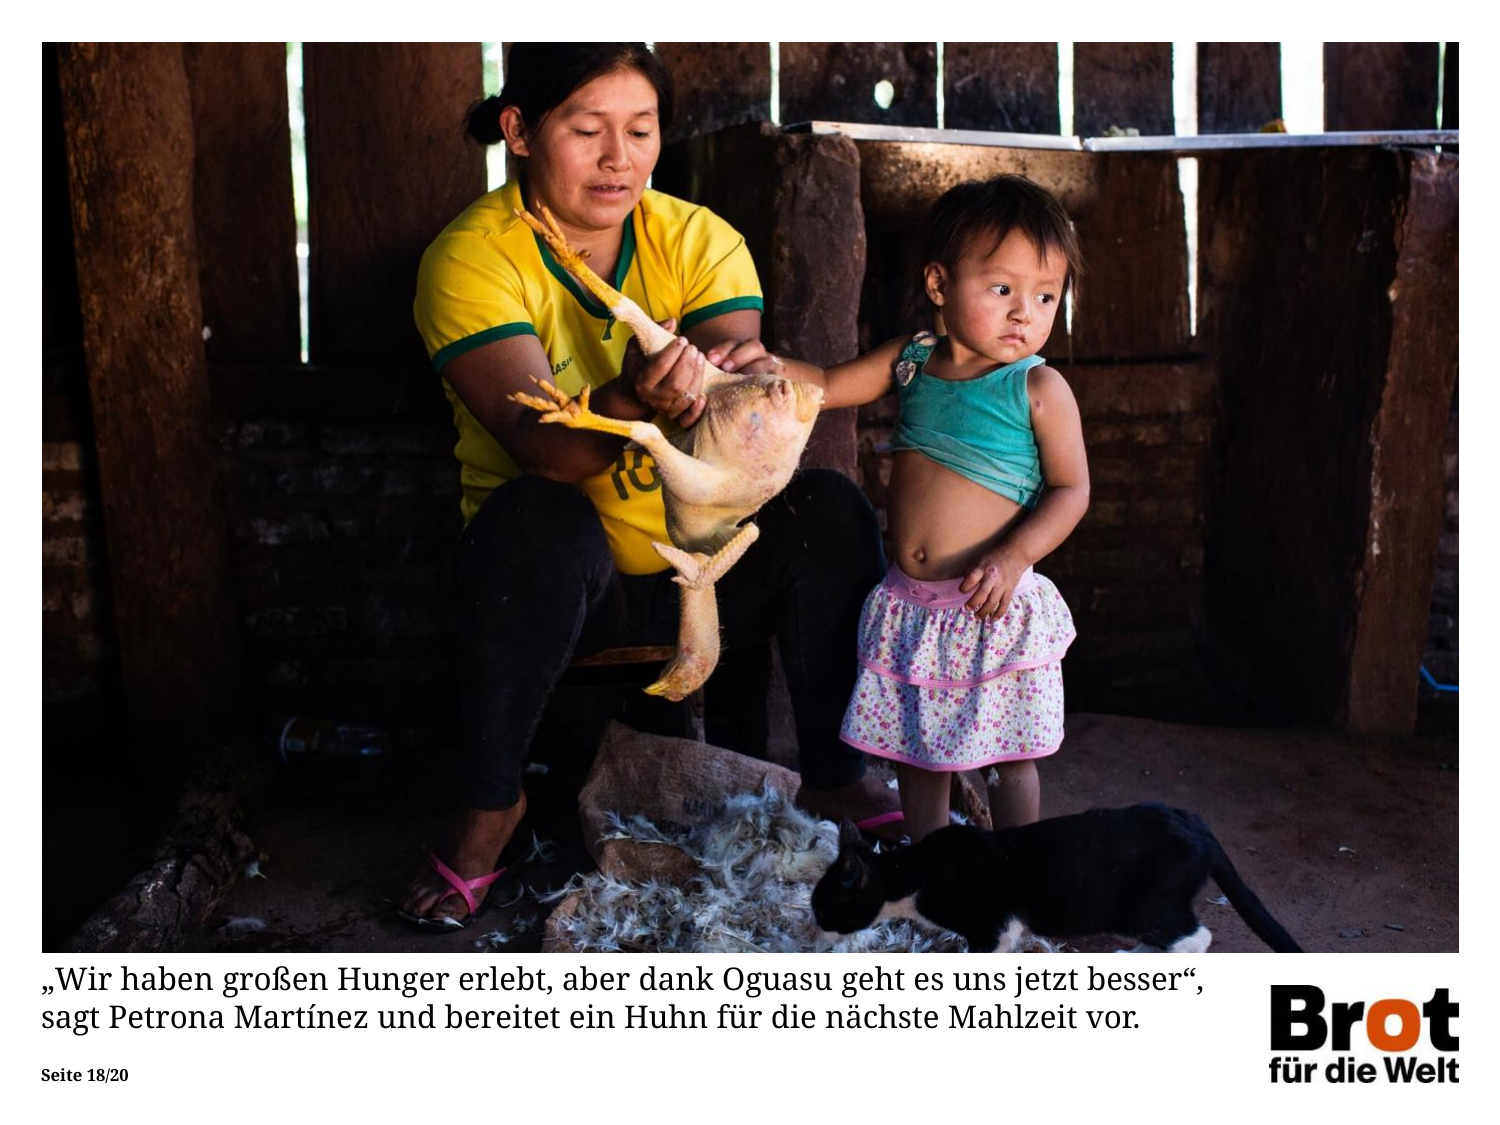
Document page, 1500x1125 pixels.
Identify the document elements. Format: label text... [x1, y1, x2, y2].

picture [42, 42, 1460, 953]
text_box „Wir haben großen Hunger erlebt, aber dank Oguasu geht es uns jetzt besser“, sagt Petrona Martínez und bereitet ein Huhn für die nächste Mahlzeit vor. [41, 959, 1235, 1042]
picture [1269, 985, 1459, 1083]
